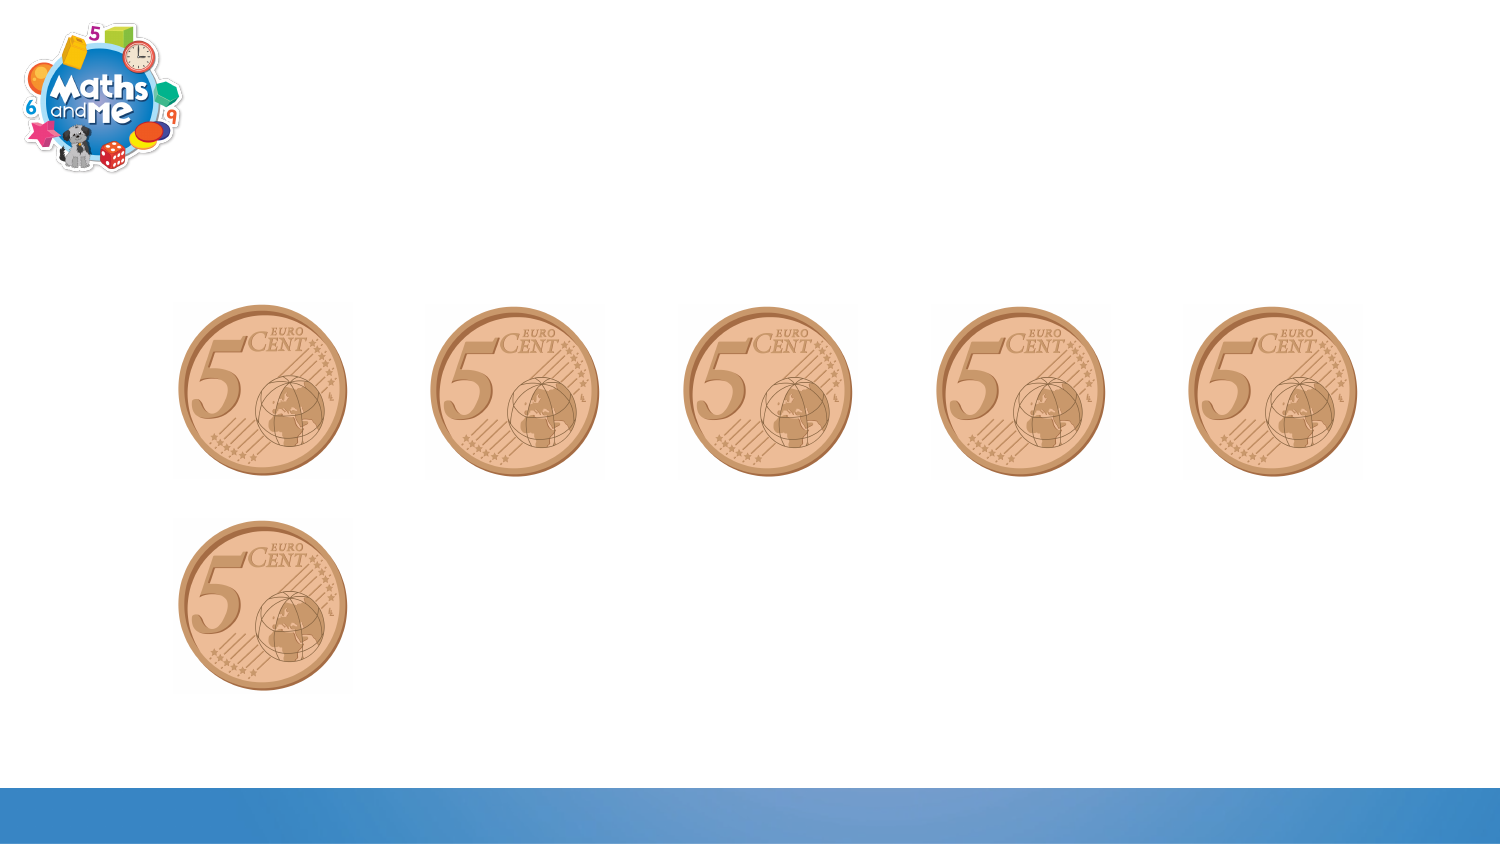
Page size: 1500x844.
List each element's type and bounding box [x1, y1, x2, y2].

picture [930, 304, 1111, 481]
picture [20, 20, 186, 176]
picture [0, 788, 1500, 844]
picture [172, 518, 353, 695]
picture [425, 304, 606, 481]
picture [172, 302, 353, 479]
picture [678, 304, 859, 481]
picture [1183, 304, 1364, 481]
